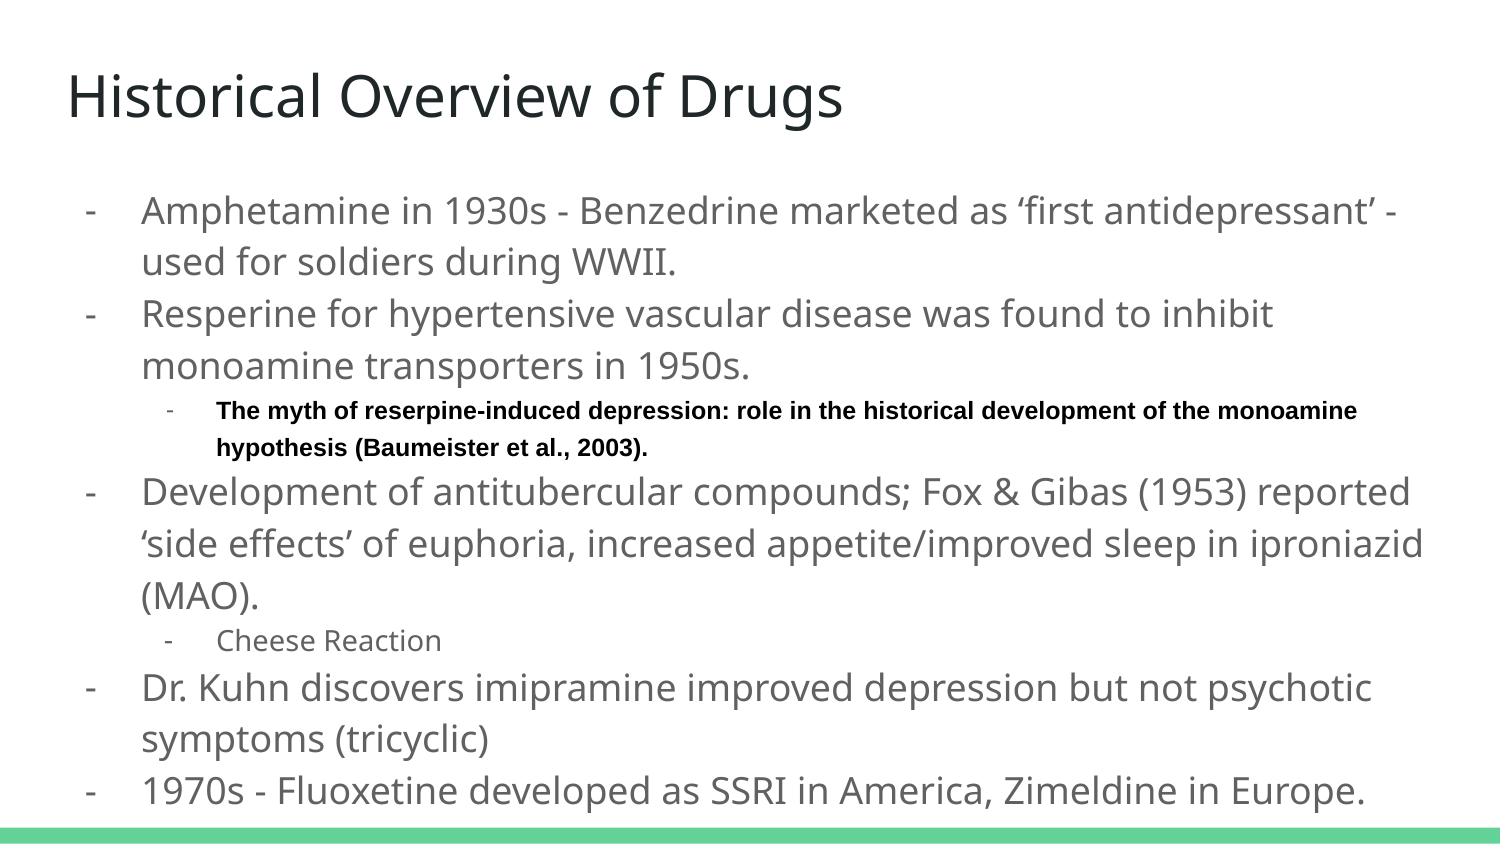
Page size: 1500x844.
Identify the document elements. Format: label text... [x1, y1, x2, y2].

list Amphetamine in 1930s - Benzedrine marketed as ‘first antidepressant’ - used for soldiers during WWII. Resperine for hypertensive vascular disease was found to inhibit monoamine transporters in 1950s. The myth of reserpine-induced depression: role in the historical development of the monoamine hypothesis (Baumeister et al., 2003). Development of antitubercular compounds; Fox & Gibas (1953) reported ‘side effects’ of euphoria, increased appetite/improved sleep in iproniazid (MAO). Cheese Reaction Dr. Kuhn discovers imipramine improved depression but not psychotic symptoms (tricyclic) 1970s - Fluoxetine developed as SSRI in America, Zimeldine in Europe. [51, 164, 1449, 795]
title Historical Overview of Drugs [51, 43, 1449, 138]
